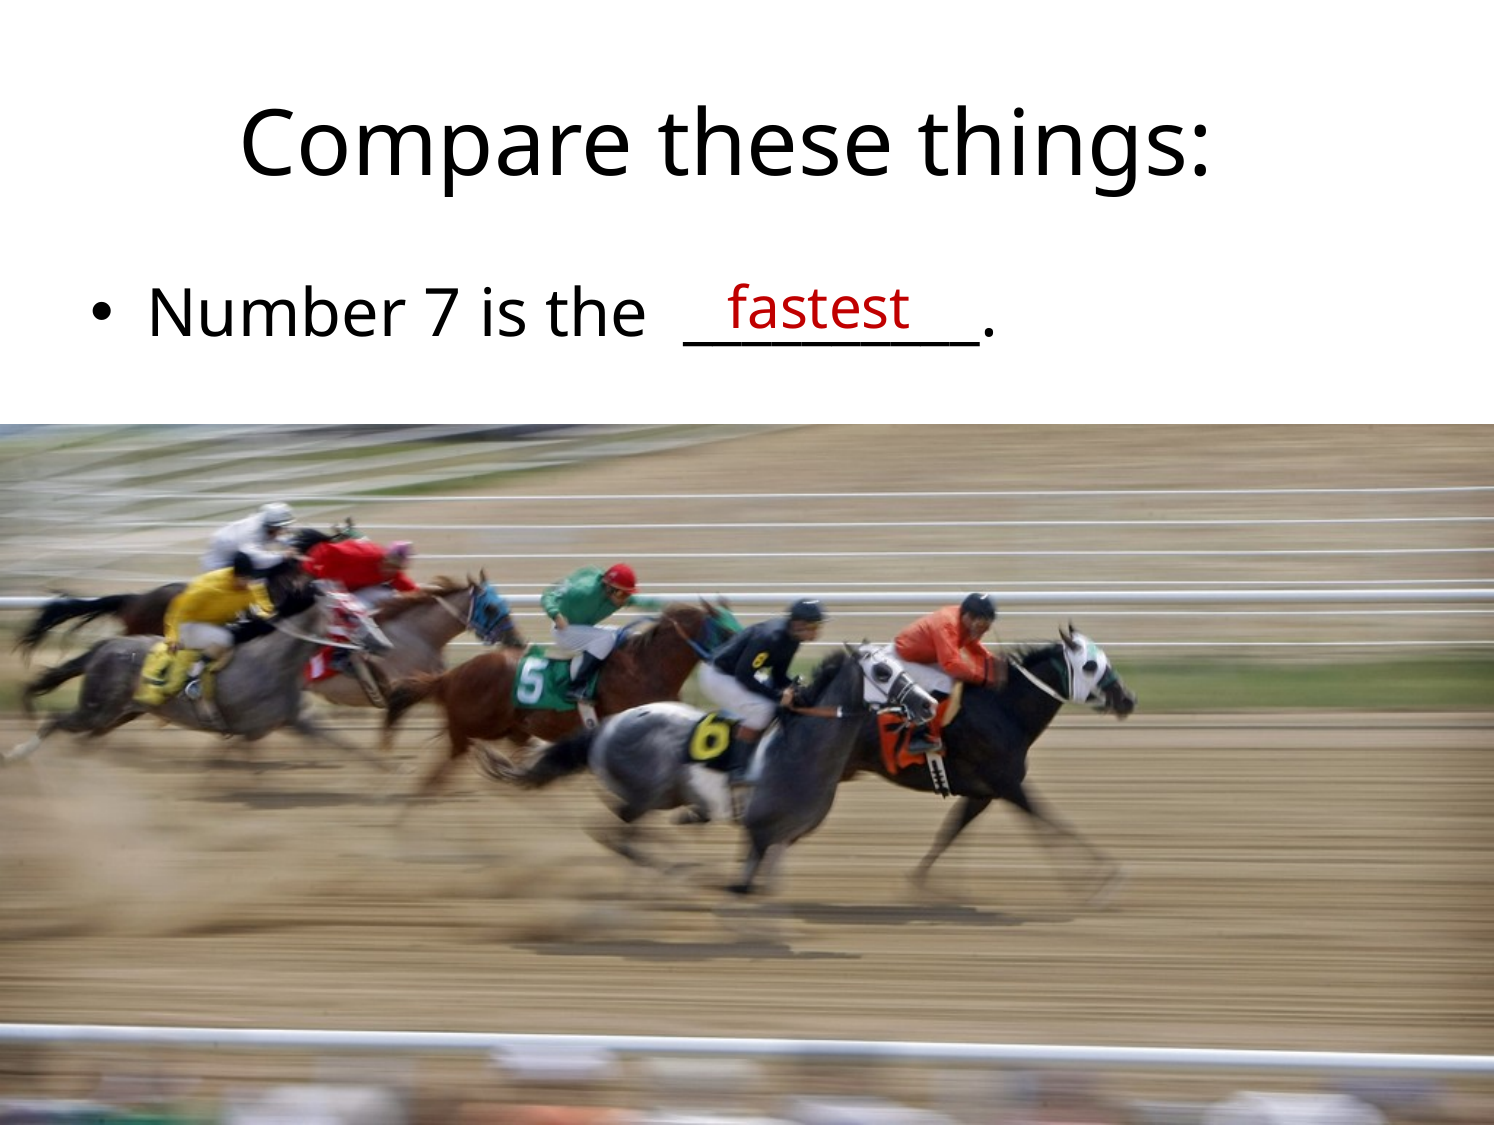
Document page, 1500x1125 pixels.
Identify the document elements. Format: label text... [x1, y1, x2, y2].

picture [0, 424, 1494, 1125]
title Compare these things: [75, 45, 1425, 233]
list Number 7 is the __________. [75, 262, 1425, 423]
text_box fastest [712, 262, 963, 348]
